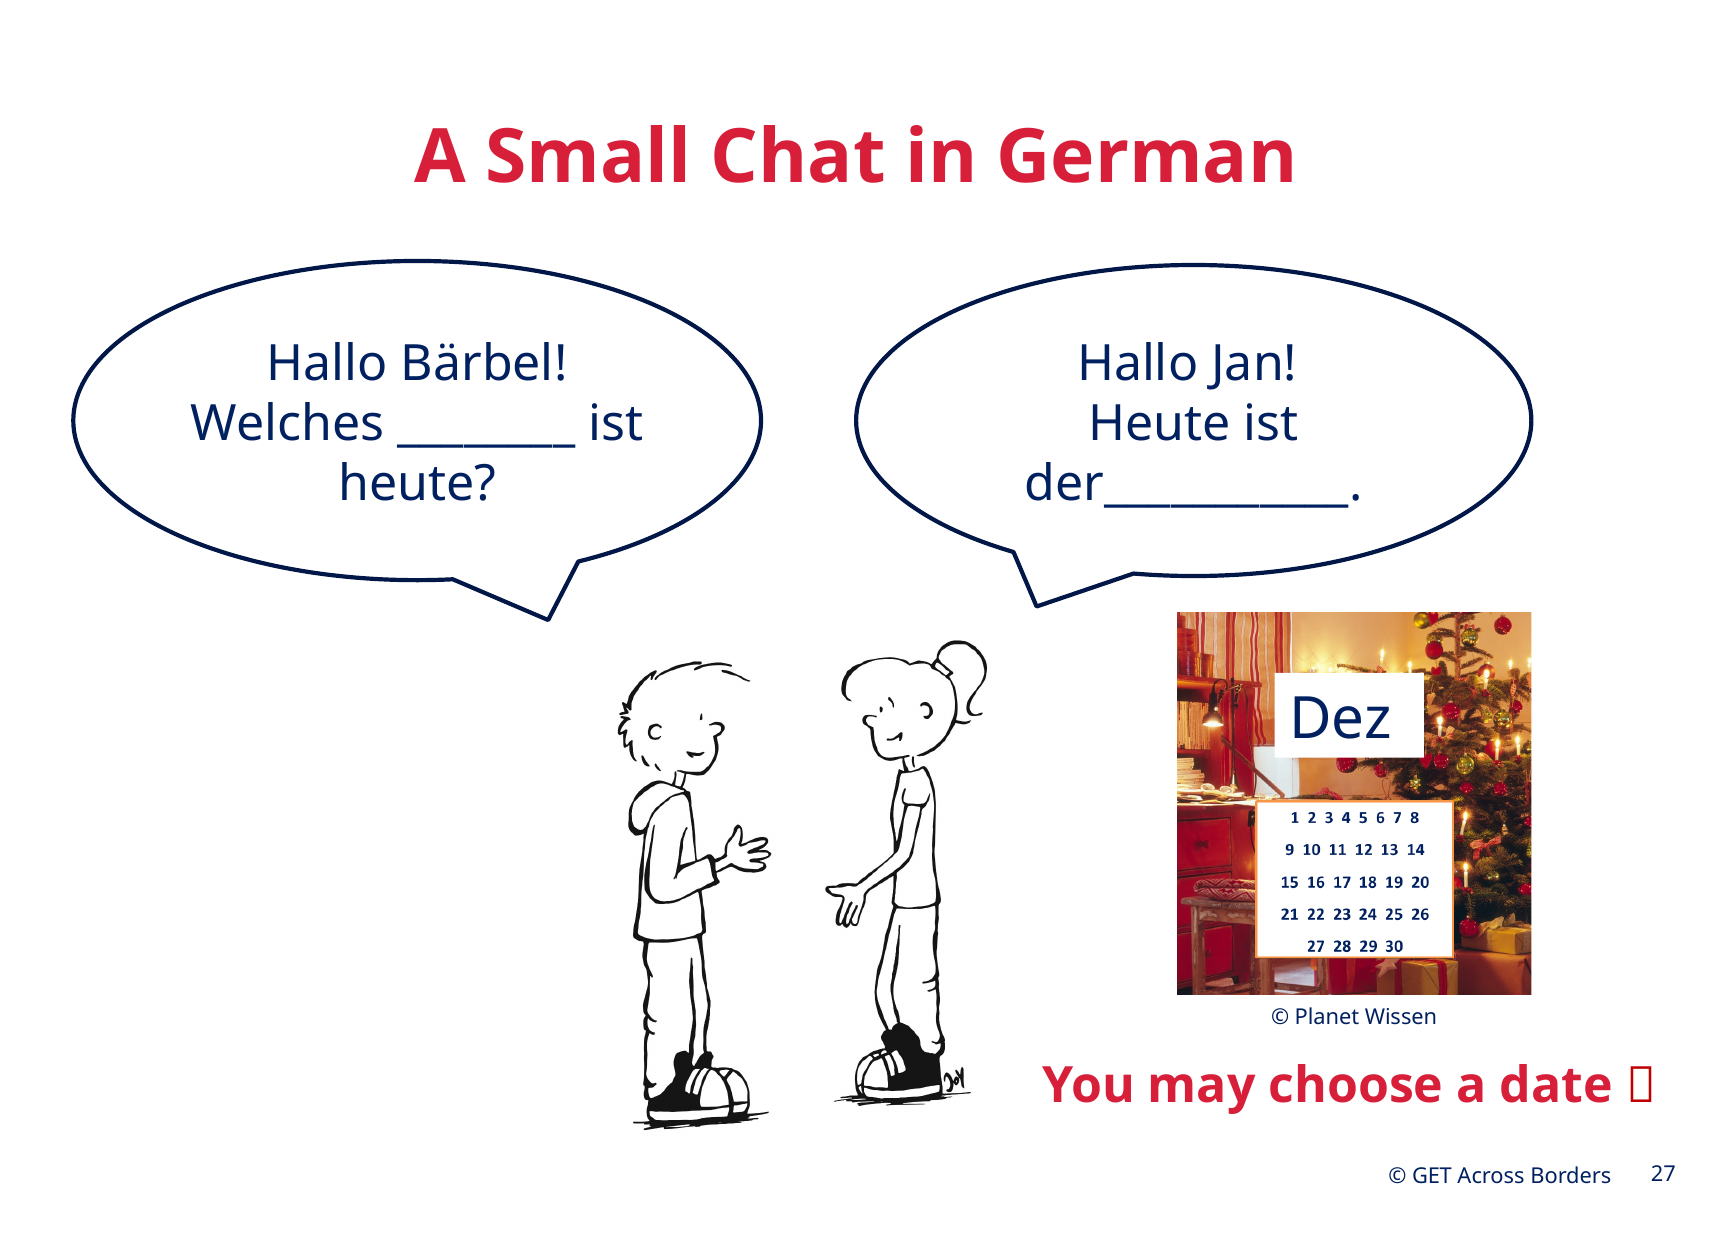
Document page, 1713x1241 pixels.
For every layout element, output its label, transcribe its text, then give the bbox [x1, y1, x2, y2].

title A Small Chat in German [85, 49, 1627, 257]
text_box © Planet Wissen [1229, 1004, 1479, 1036]
picture [592, 598, 1013, 1157]
text_box Hallo Bärbel! Welches ________ ist heute? [71, 258, 764, 622]
text_box You may choose a date  [1027, 1045, 1671, 1121]
picture [1176, 612, 1532, 996]
text_box 27 [1627, 1141, 1713, 1208]
text_box © GET Across Borders [1048, 1141, 1627, 1208]
text_box Hallo Jan! Heute ist der___________. [854, 262, 1534, 609]
